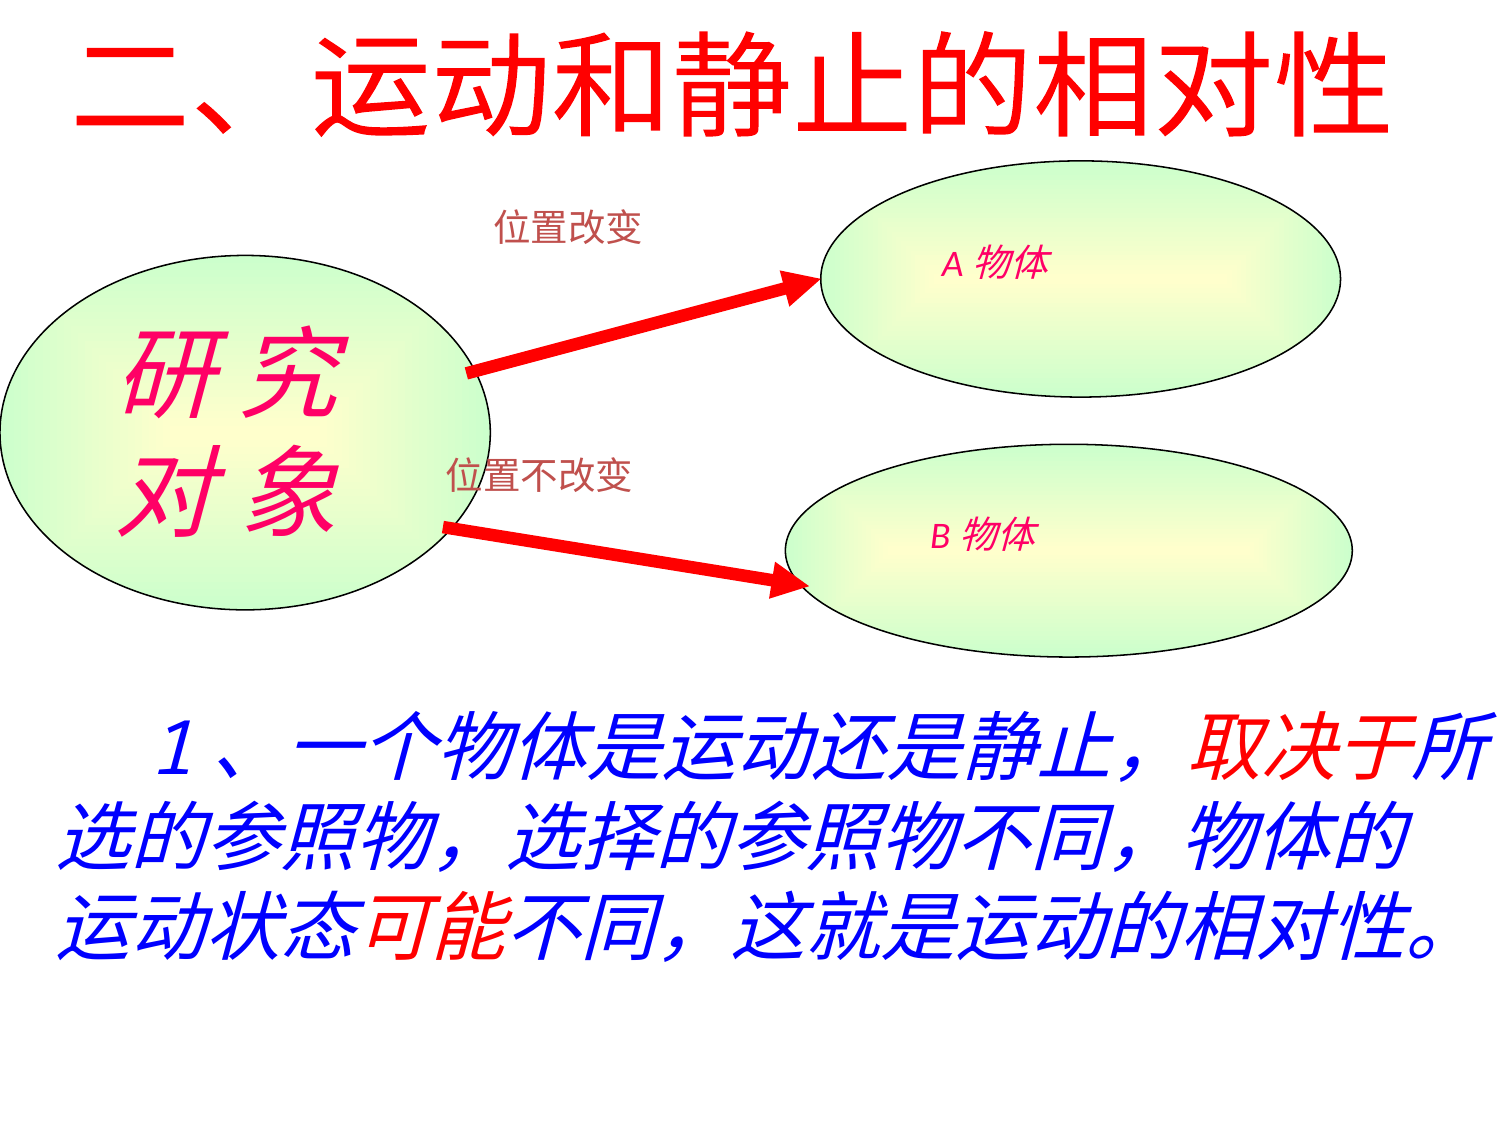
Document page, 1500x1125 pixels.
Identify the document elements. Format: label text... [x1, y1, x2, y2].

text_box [0, 255, 491, 611]
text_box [820, 160, 1341, 398]
text_box [495, 276, 815, 366]
text_box 位置改变 [478, 196, 815, 257]
text_box 位置不改变 [495, 444, 783, 504]
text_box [785, 444, 1353, 658]
text_box 1、一个物体是运动还是静止，取决于所 选的参照物，选择的参照物不同，物体的 运动状态可能不同，这就是运动的相对性。 [40, 692, 1500, 978]
